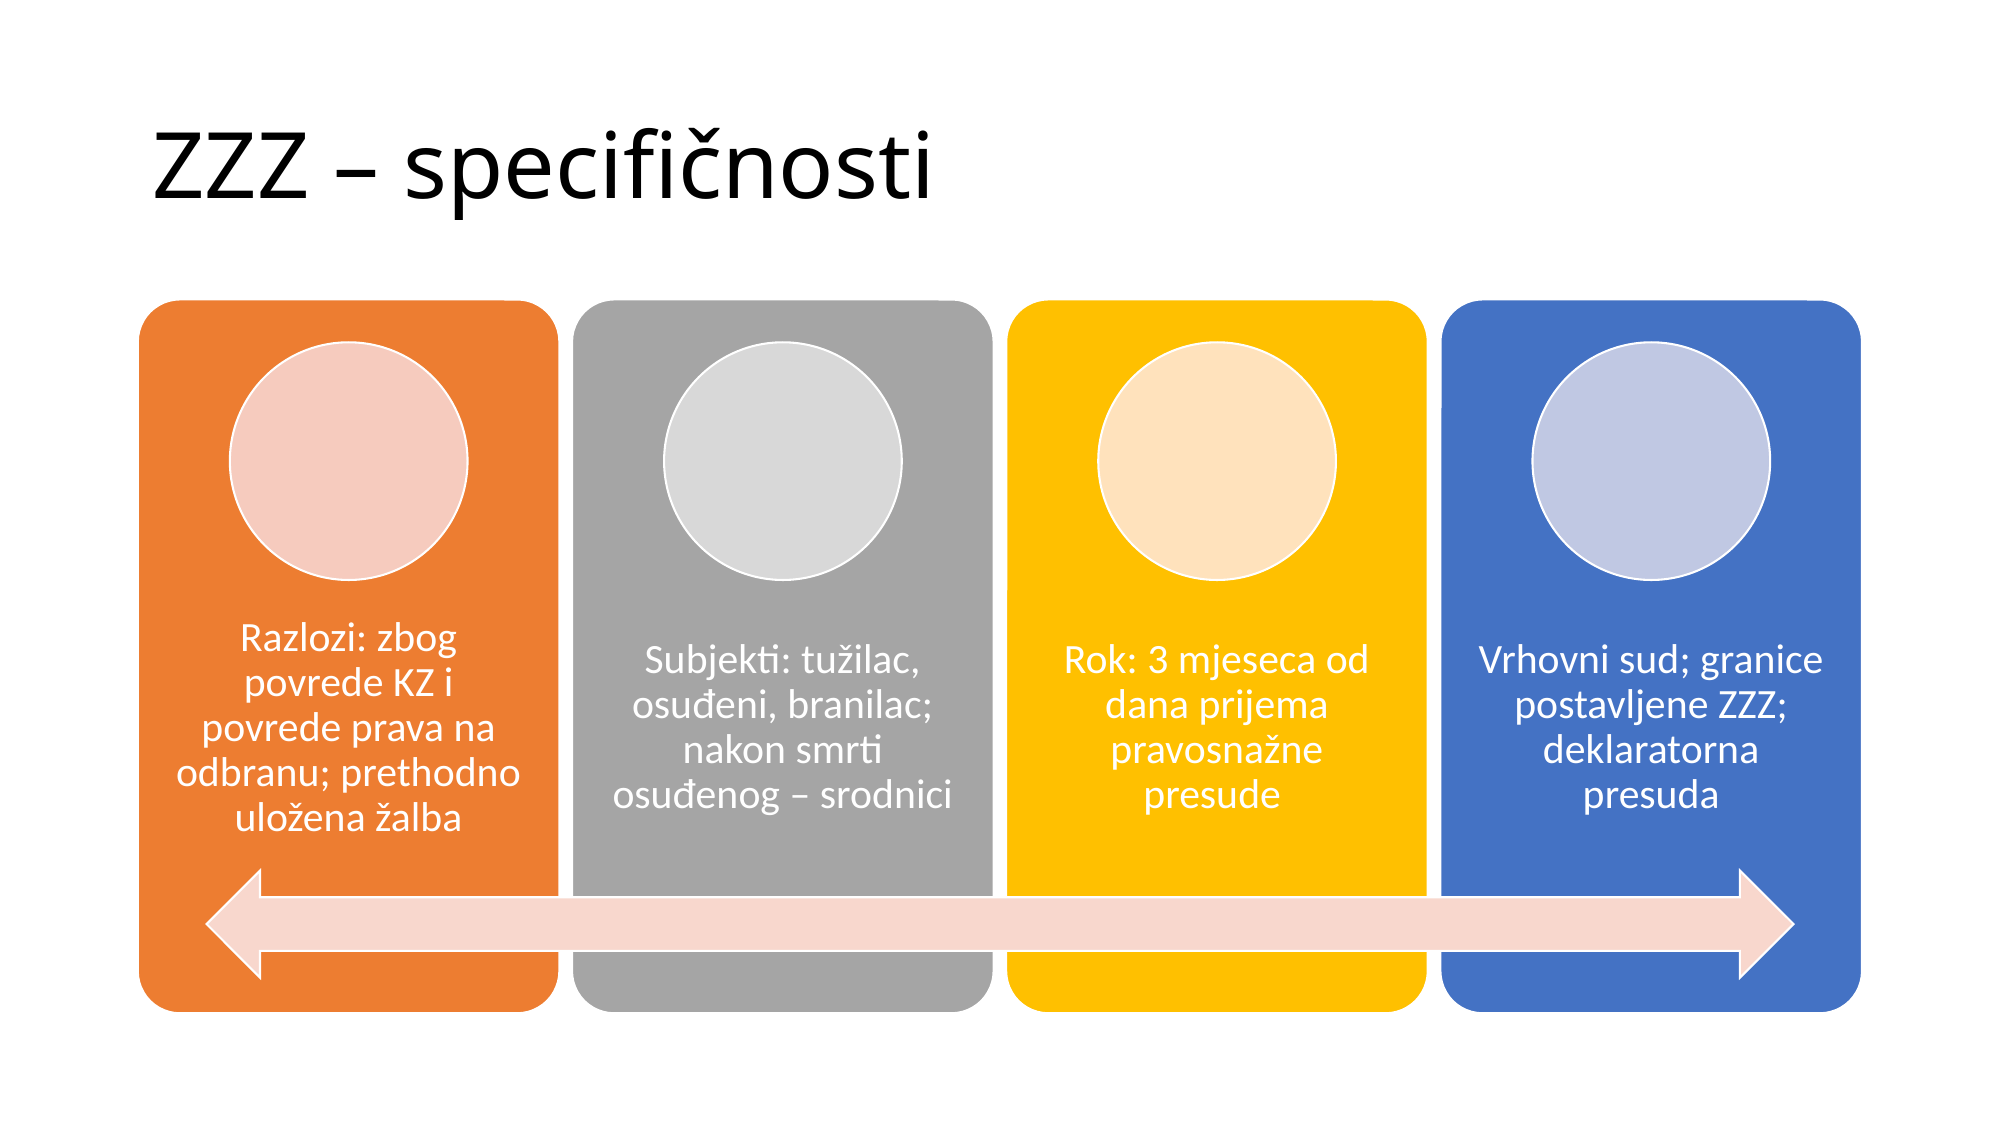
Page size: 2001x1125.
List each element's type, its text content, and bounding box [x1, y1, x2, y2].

title ZZZ – specifičnosti [137, 59, 1863, 278]
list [137, 299, 1863, 1014]
